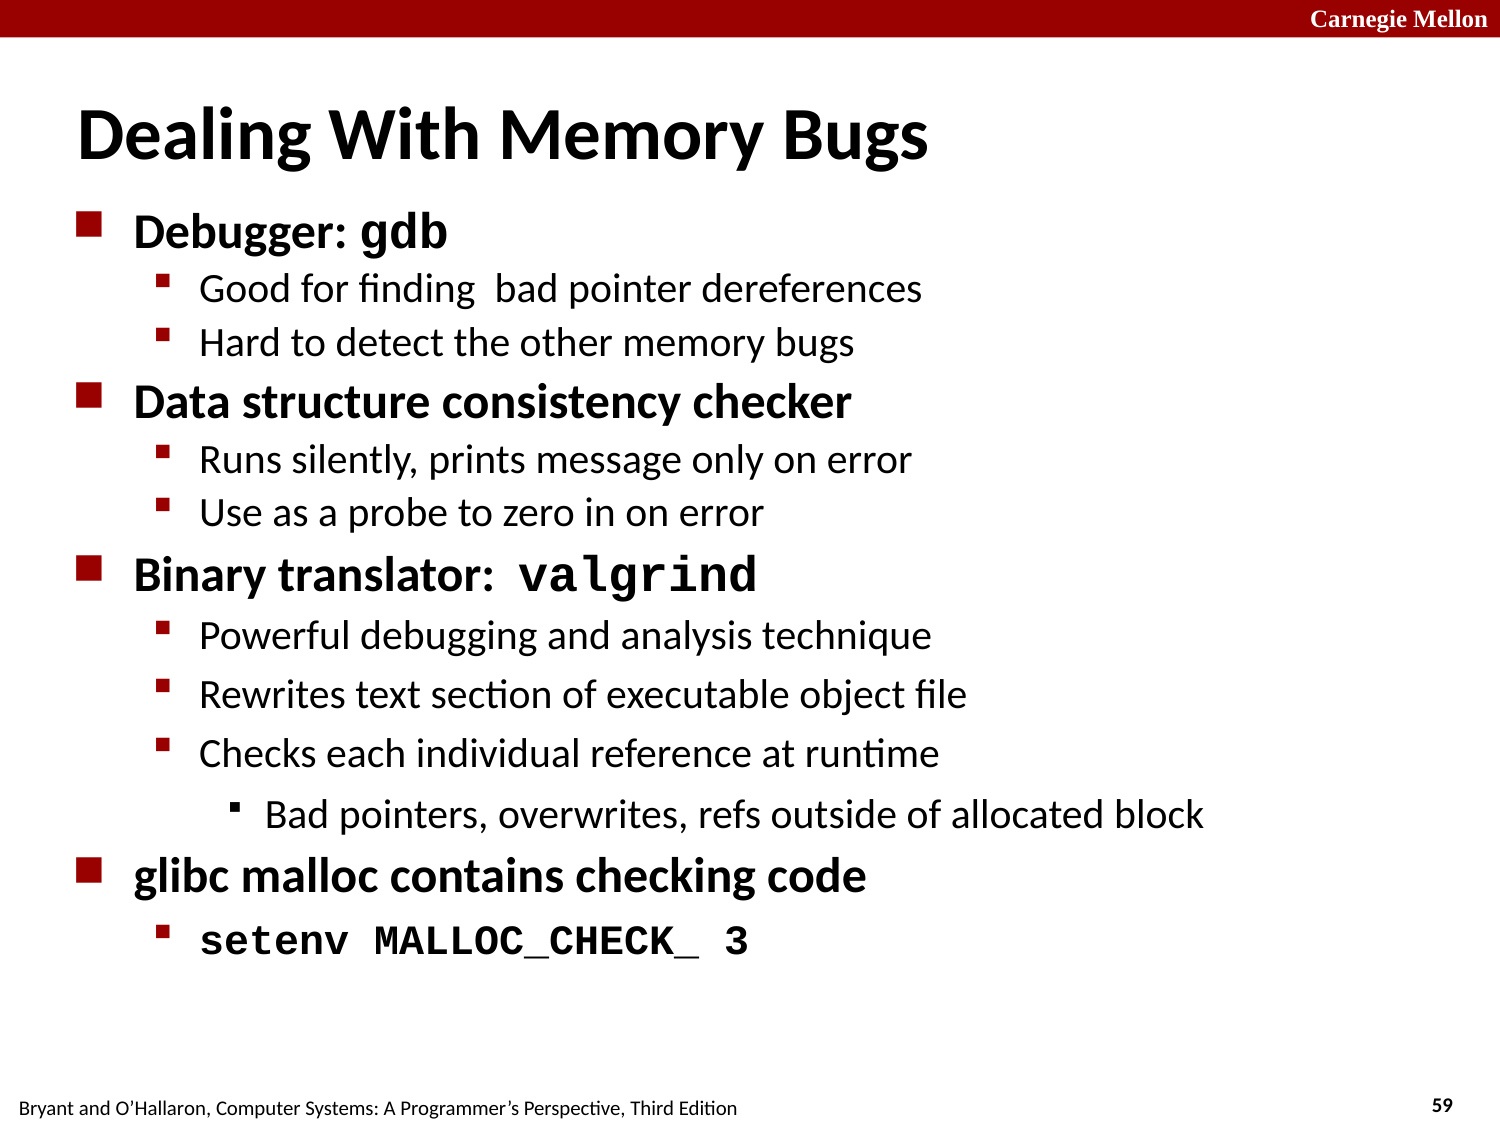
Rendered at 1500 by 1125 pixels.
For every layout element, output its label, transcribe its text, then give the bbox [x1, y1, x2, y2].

list Debugger: gdb Good for finding bad pointer dereferences Hard to detect the other memory bugs Data structure consistency checker Runs silently, prints message only on error Use as a probe to zero in on error Binary translator: valgrind Powerful debugging and analysis technique Rewrites text section of executable object file Checks each individual reference at runtime Bad pointers, overwrites, refs outside of allocated block glibc malloc contains checking code setenv MALLOC_CHECK_ 3 [61, 199, 1426, 1058]
title Dealing With Memory Bugs [62, 71, 1493, 201]
